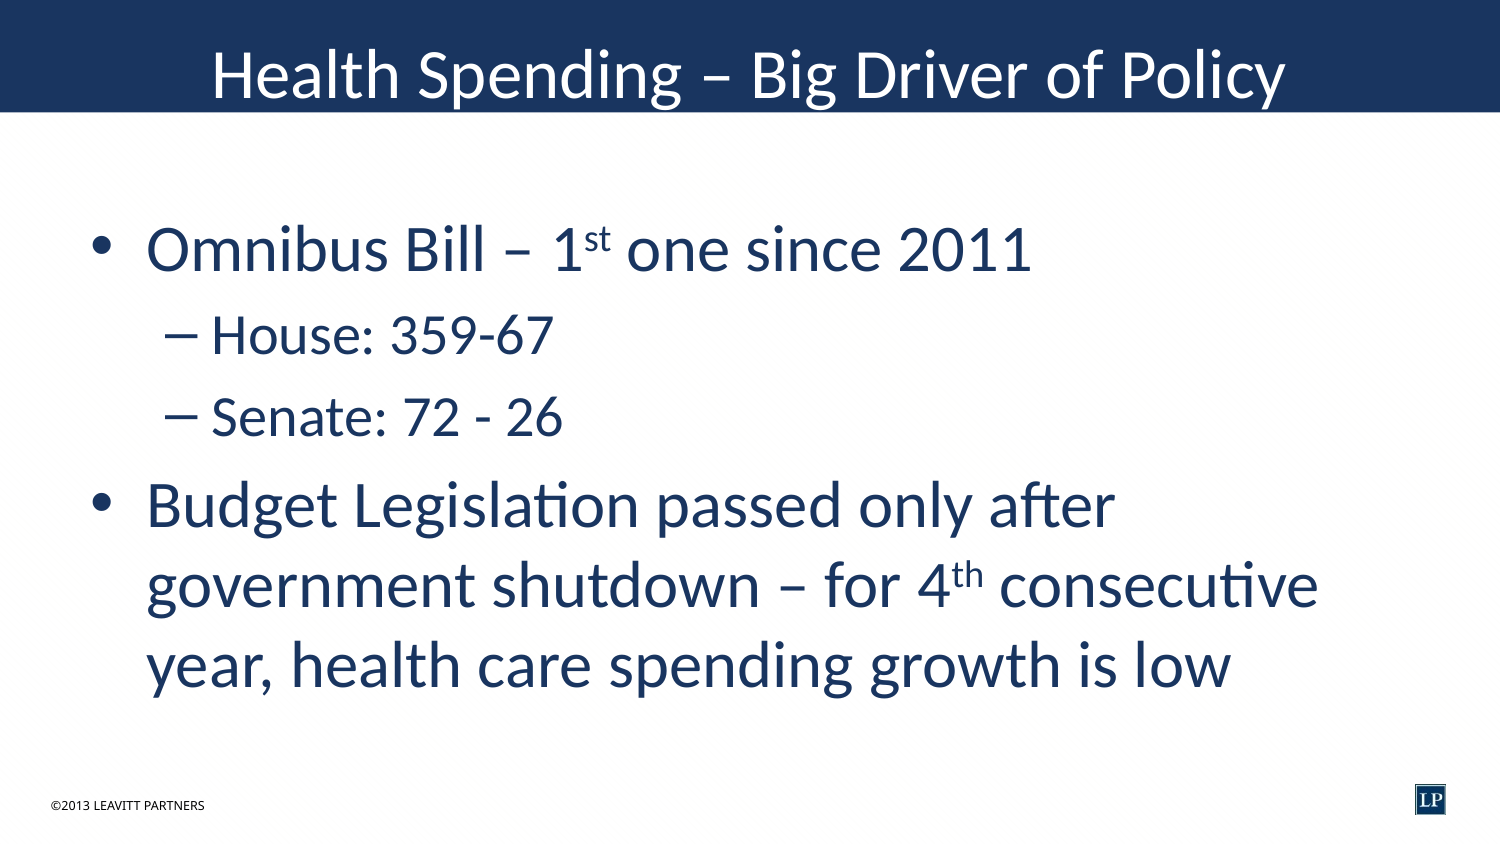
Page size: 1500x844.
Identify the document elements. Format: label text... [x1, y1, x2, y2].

title Health Spending – Big Driver of Policy [112, 0, 1388, 141]
picture [1415, 784, 1446, 815]
list Omnibus Bill – 1st one since 2011 House: 359-67 Senate: 72 - 26 Budget Legislation passed only after government shutdown – for 4th consecutive year, health care spending growth is low [75, 196, 1425, 754]
